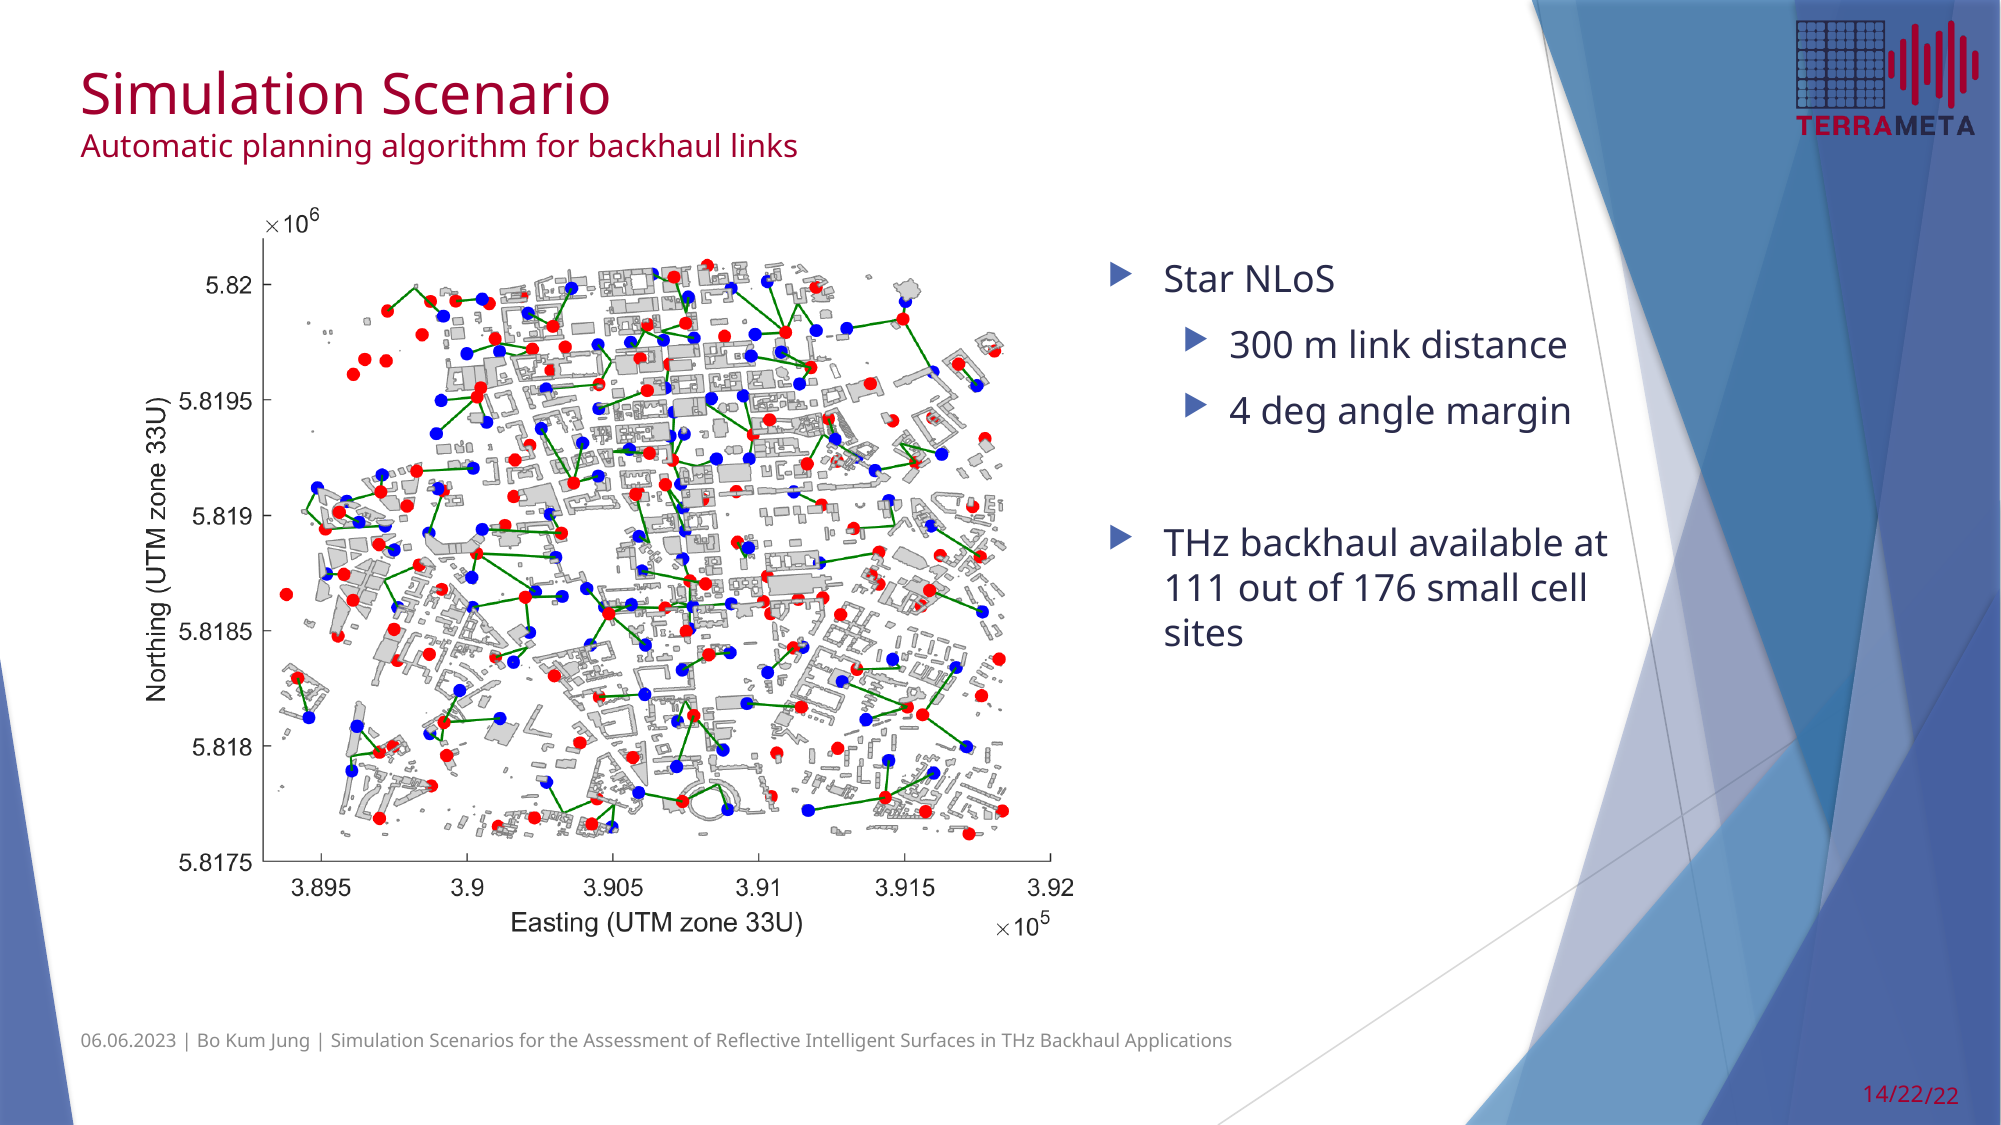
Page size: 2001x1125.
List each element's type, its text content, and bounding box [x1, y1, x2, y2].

title Simulation Scenario Automatic planning algorithm for backhaul links [65, 50, 1607, 172]
picture [129, 181, 1148, 945]
footer 06.06.2023 | Bo Kum Jung | Simulation Scenarios for the Assessment of Reflective Intelligent Surfaces in THz Backhaul Applications [65, 1012, 1607, 1072]
slide_number 14 [1817, 1082, 1940, 1108]
picture [1793, 18, 1982, 139]
text_box Star NLoS 300 m link distance 4 deg angle margin THz backhaul available at 111 out of 176 small cell sites [1092, 247, 1682, 1004]
